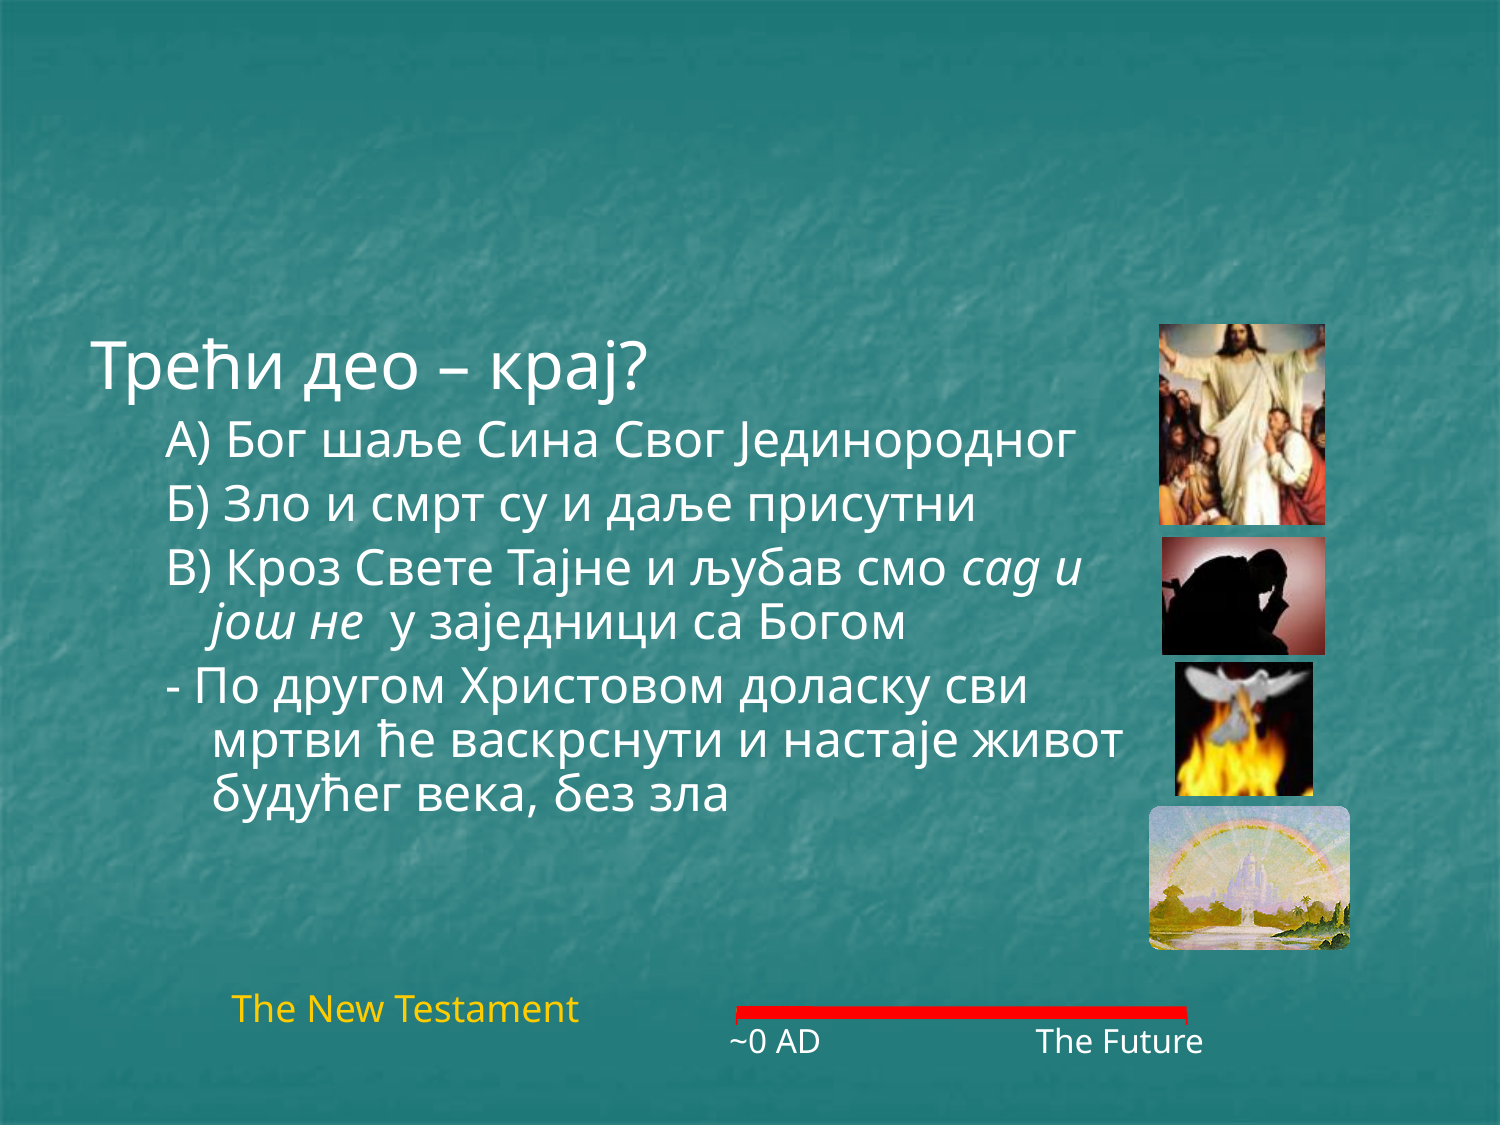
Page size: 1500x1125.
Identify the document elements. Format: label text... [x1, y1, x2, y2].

list Трећи део – крај? A) Бог шаље Сина Свог Јединородног Б) Зло и смрт су и даље присутни В) Кроз Свете Тајне и љубав смо сад и још не у заједници са Богом - По другом Христовом доласку сви мртви ће васкрснути и настаје живот будућег века, без зла [74, 324, 1188, 1001]
picture [1174, 662, 1313, 796]
picture [1149, 806, 1351, 951]
picture [1159, 324, 1326, 526]
picture [1162, 537, 1326, 655]
text_box The New Testament [216, 977, 595, 1038]
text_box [712, 1012, 1216, 1068]
